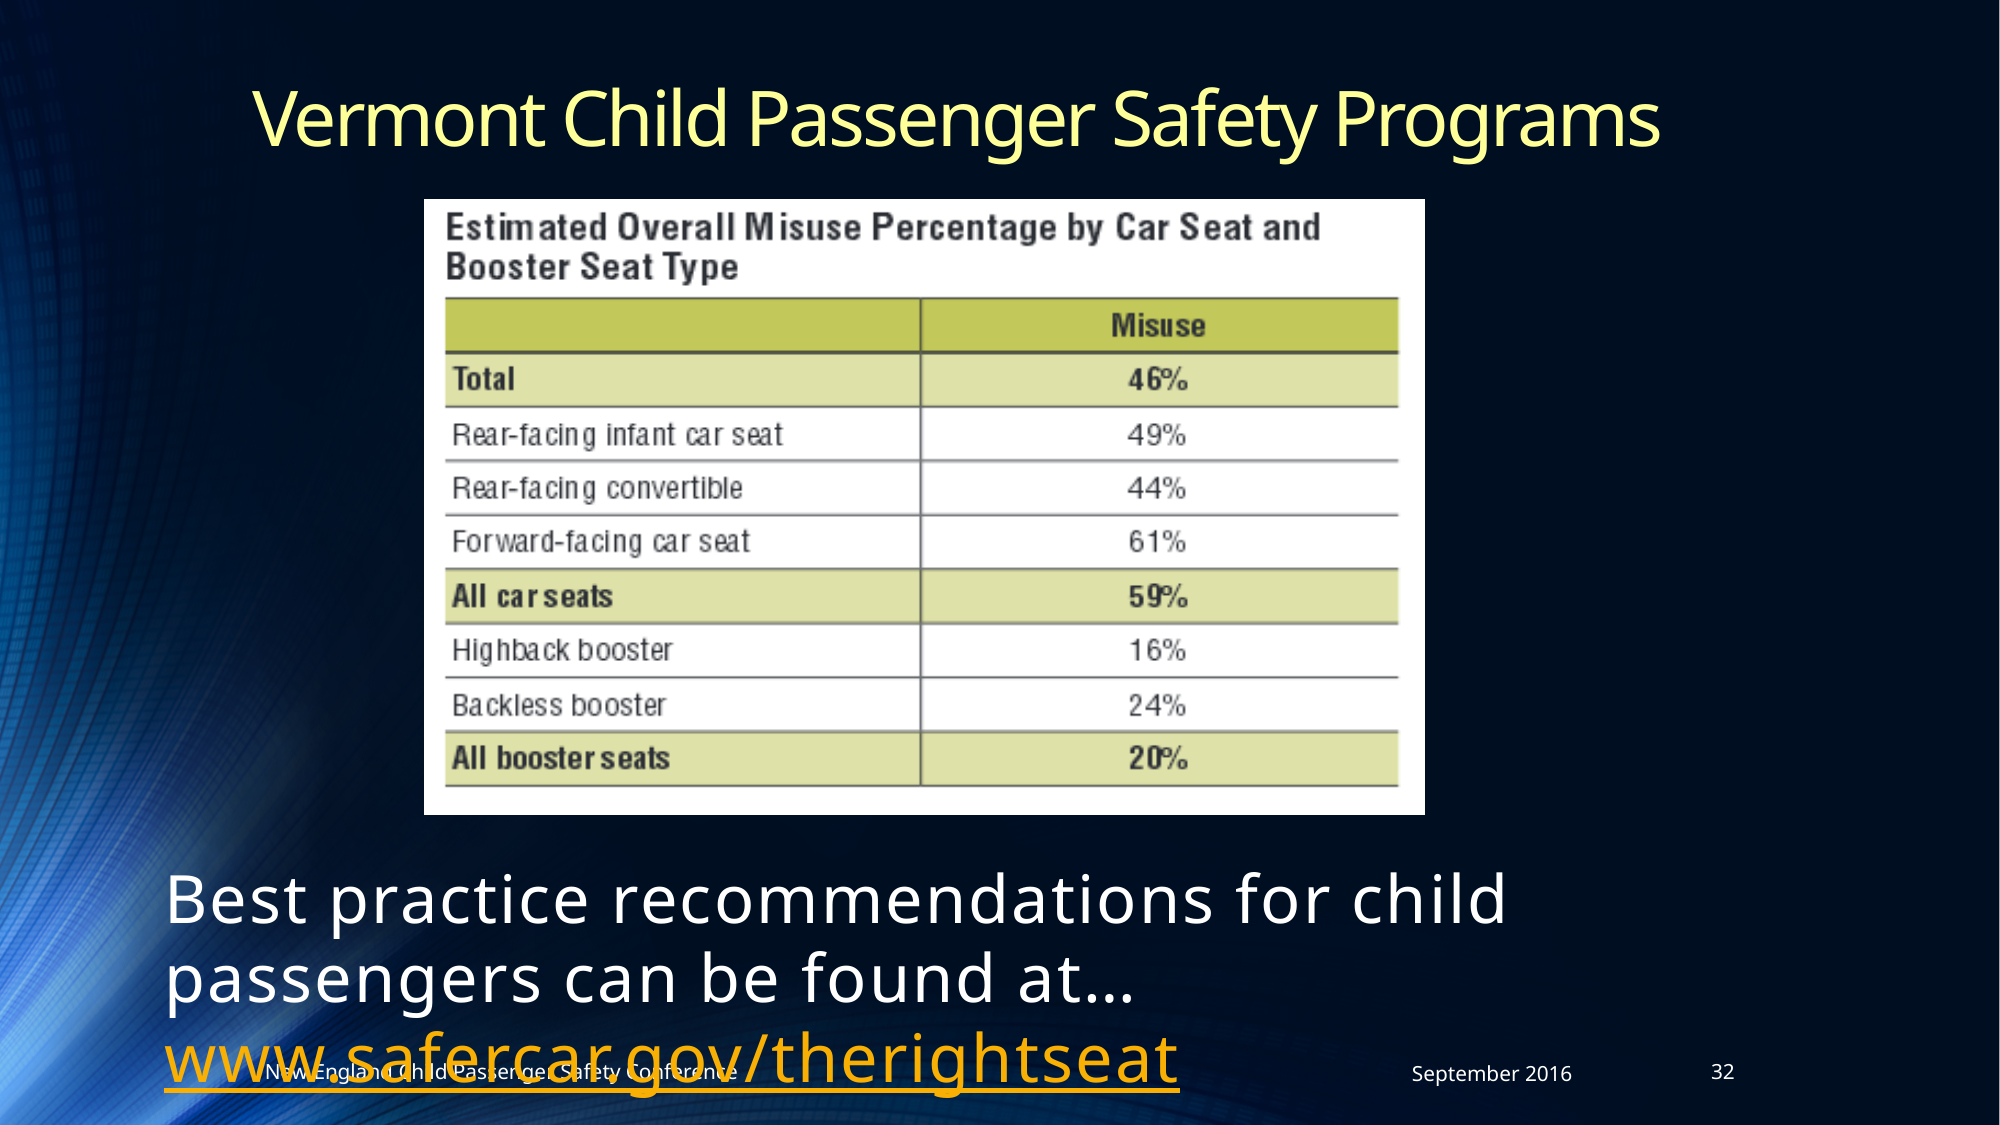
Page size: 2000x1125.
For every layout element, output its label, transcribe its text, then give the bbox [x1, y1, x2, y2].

text_box Best practice recommendations for child passengers can be found at… www.safercar.gov/therightseat [149, 848, 1800, 1115]
title Vermont Child Passenger Safety Programs [237, 24, 1775, 171]
picture [0, 0, 2000, 1125]
